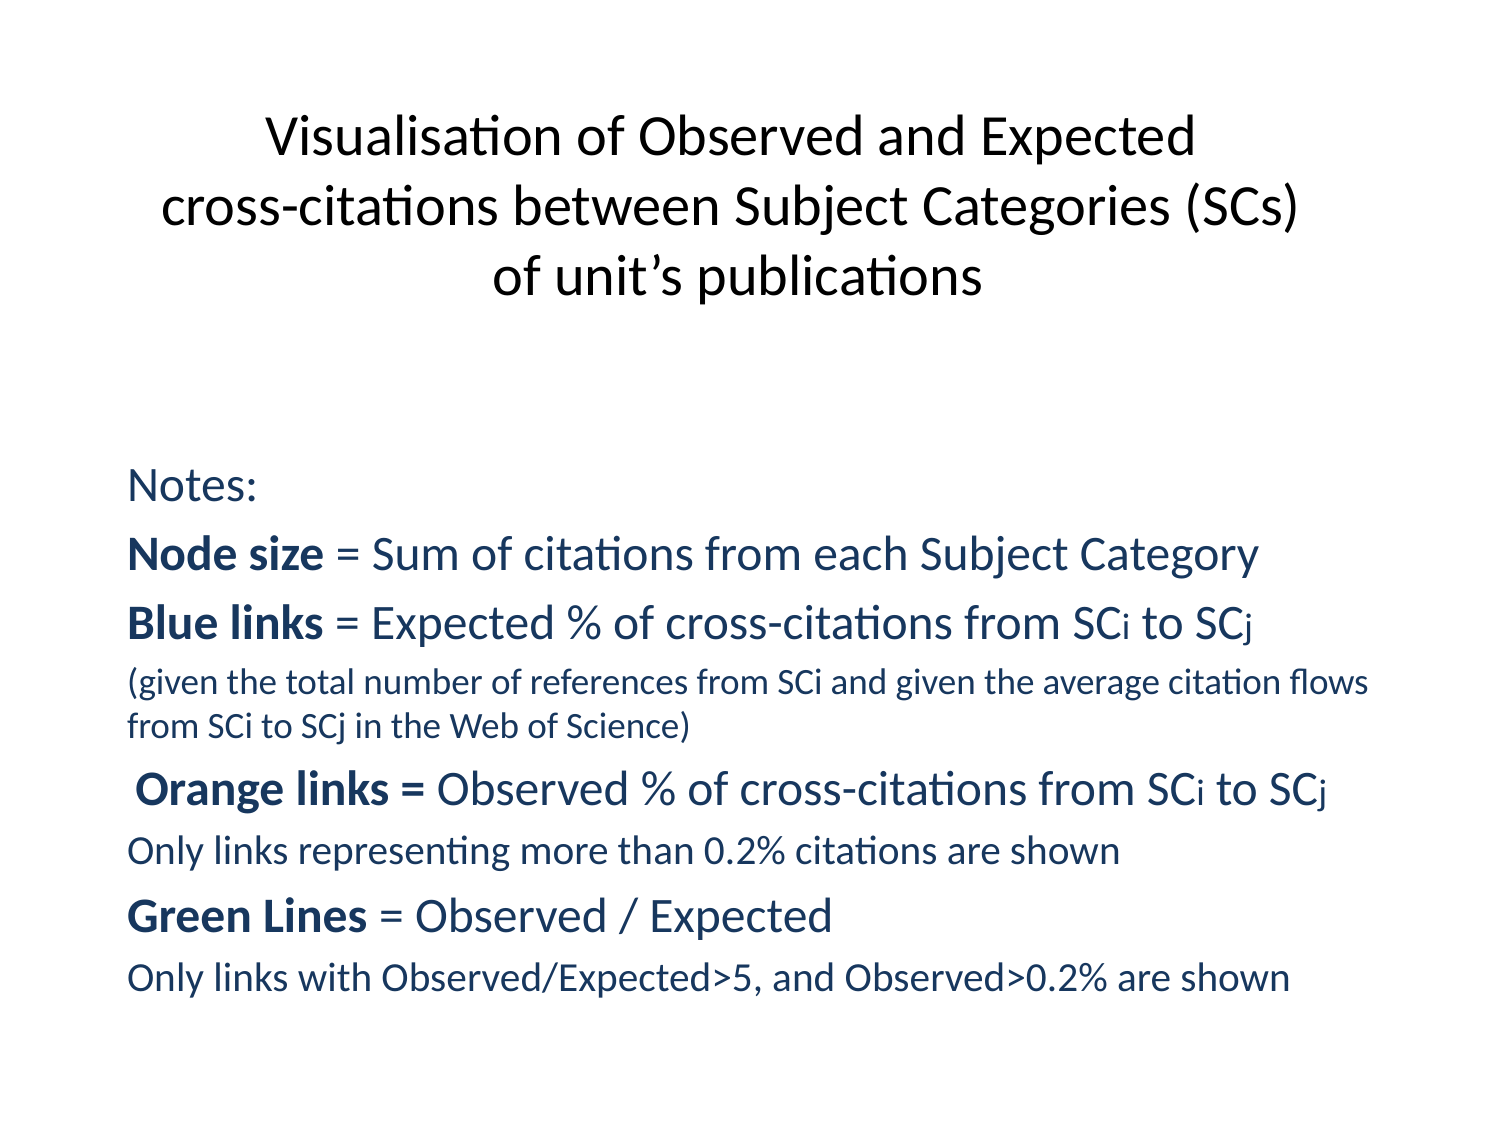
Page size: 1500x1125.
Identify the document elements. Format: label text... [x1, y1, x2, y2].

title Visualisation of Observed and Expected cross-citations between Subject Categories (SCs) of unit’s publications [100, 30, 1376, 374]
subtitle Notes: Node size = Sum of citations from each Subject Category Blue links = Expected % of cross-citations from SCi to SCj (given the total number of references from SCi and given the average citation flows from SCi to SCj in the Web of Science) Orange links = Observed % of cross-citations from SCi to SCj Only links representing more than 0.2% citations are shown Green Lines = Observed / Expected Only links with Observed/Expected>5, and Observed>0.2% are shown [112, 444, 1400, 1012]
